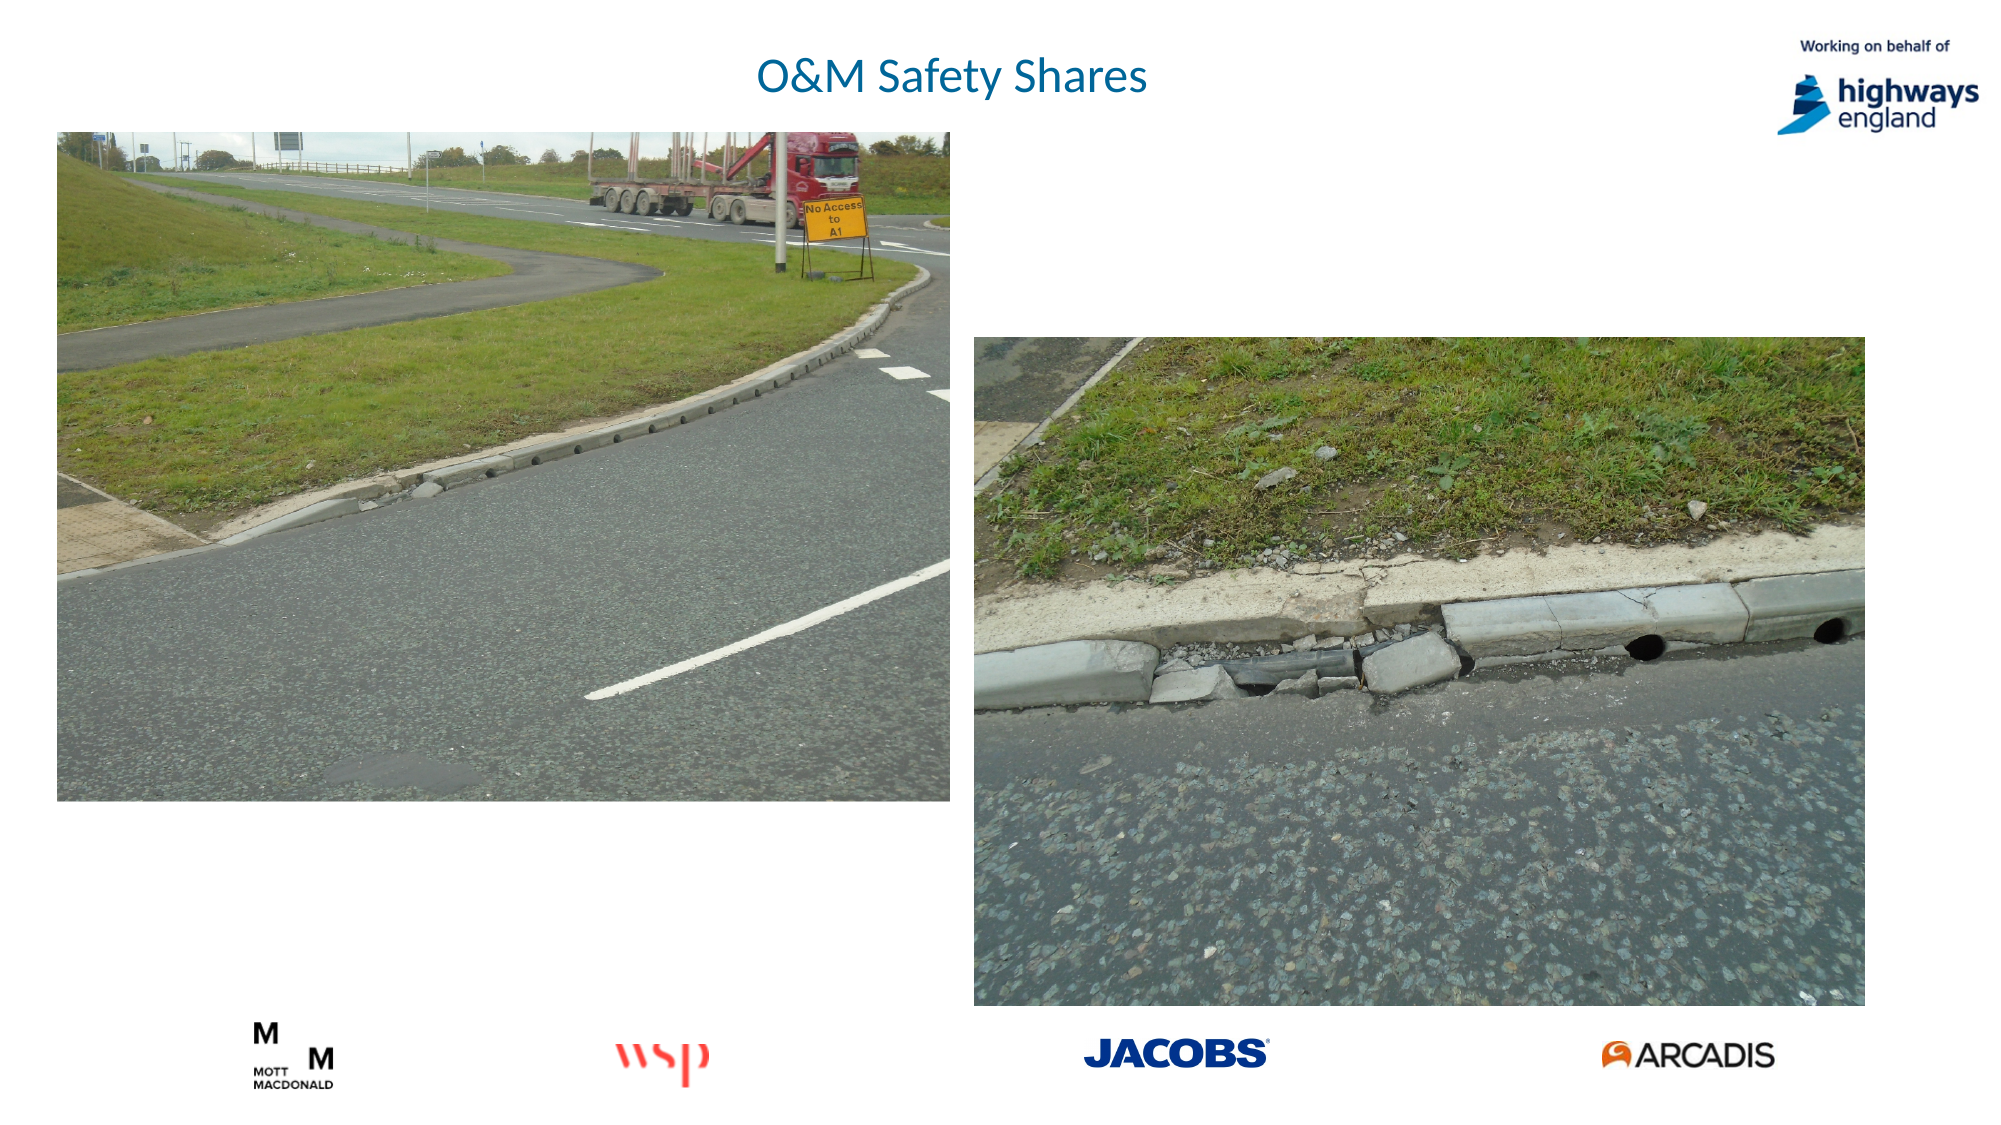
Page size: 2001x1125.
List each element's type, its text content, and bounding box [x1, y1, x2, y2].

picture [254, 1022, 334, 1090]
picture [1777, 17, 2001, 159]
picture [1602, 1041, 1778, 1071]
picture [54, 128, 953, 804]
picture [970, 333, 1869, 1008]
picture [1084, 1038, 1270, 1068]
text_box O&M Safety Shares [741, 35, 1164, 111]
picture [614, 1044, 709, 1089]
